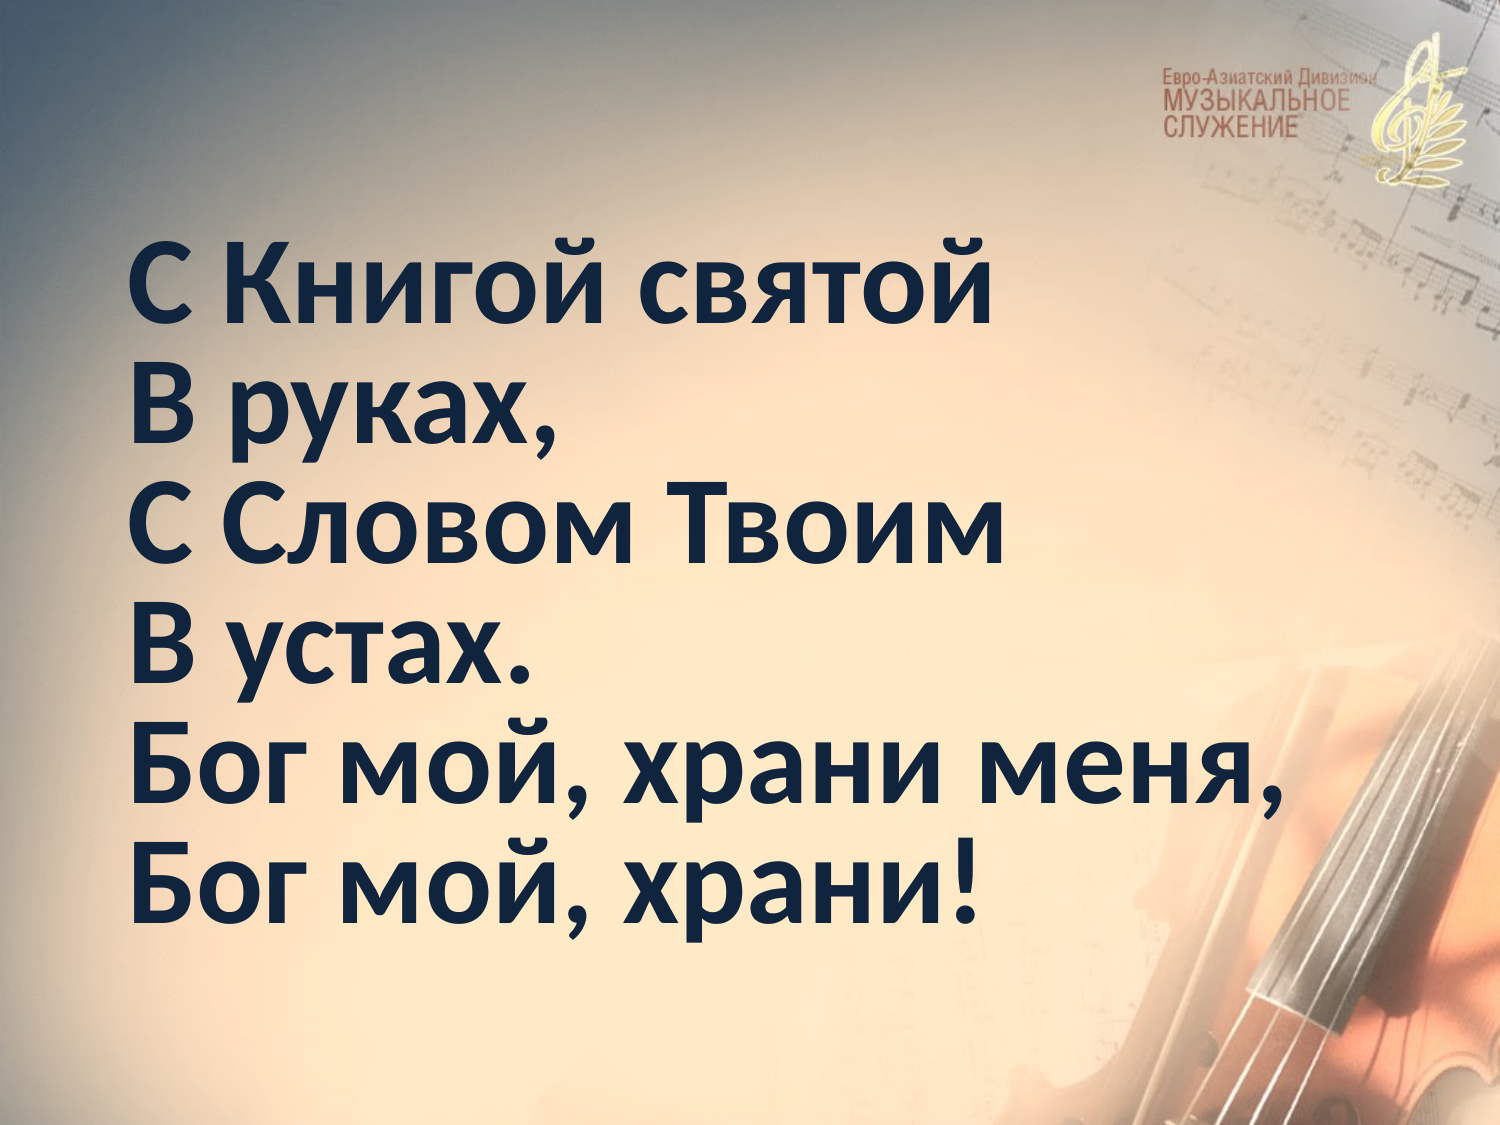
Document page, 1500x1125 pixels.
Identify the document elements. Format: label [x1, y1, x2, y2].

list [0, 0, 1500, 1125]
